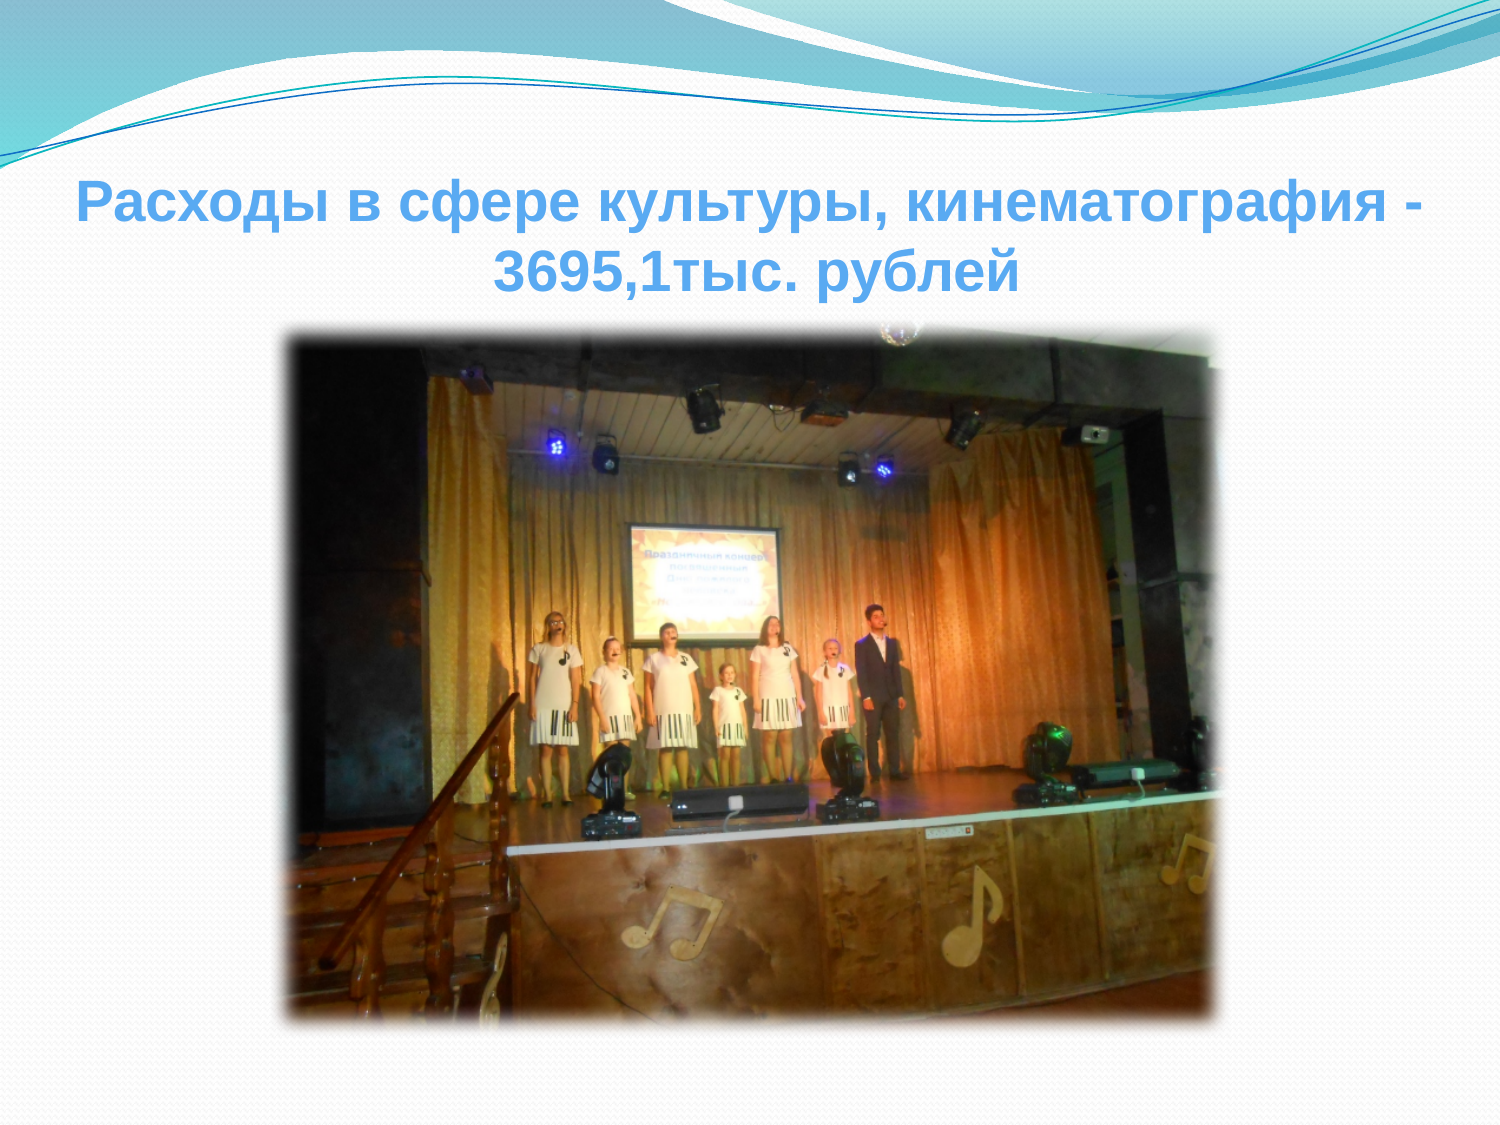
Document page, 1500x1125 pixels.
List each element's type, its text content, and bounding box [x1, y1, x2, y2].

title Расходы в сфере культуры, кинематография - 3695,1тыс. рублей [75, 115, 1425, 303]
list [269, 317, 1231, 1038]
